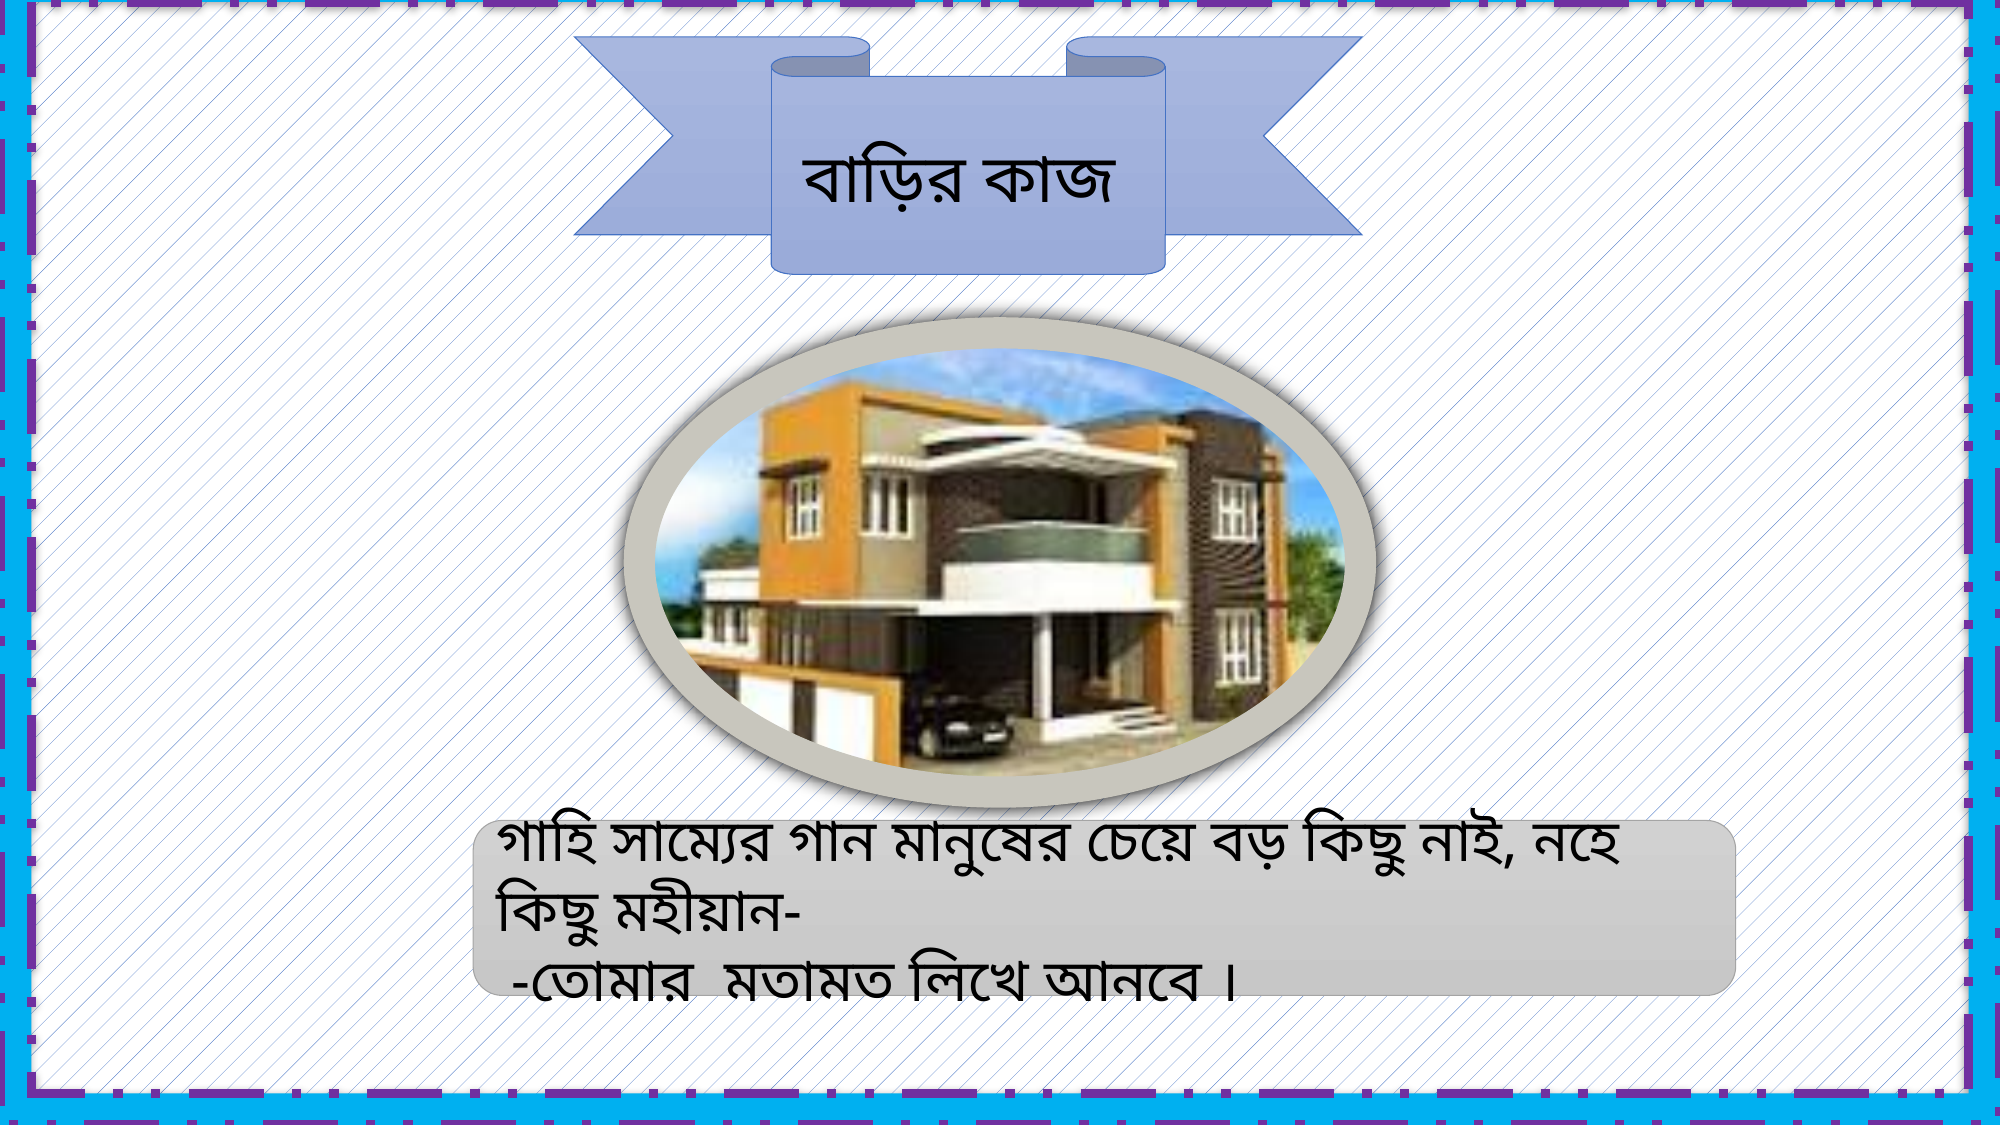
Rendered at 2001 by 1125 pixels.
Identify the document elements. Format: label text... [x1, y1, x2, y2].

text_box গাহি সাম্যের গান মানুষের চেয়ে বড় কিছু নাই, নহে কিছু মহীয়ান- -তোমার মতামত লিখে আনবে । [472, 819, 1737, 996]
text_box [0, 0, 2000, 1125]
text_box বাড়ির কাজ [573, 36, 1364, 275]
picture [639, 332, 1361, 793]
